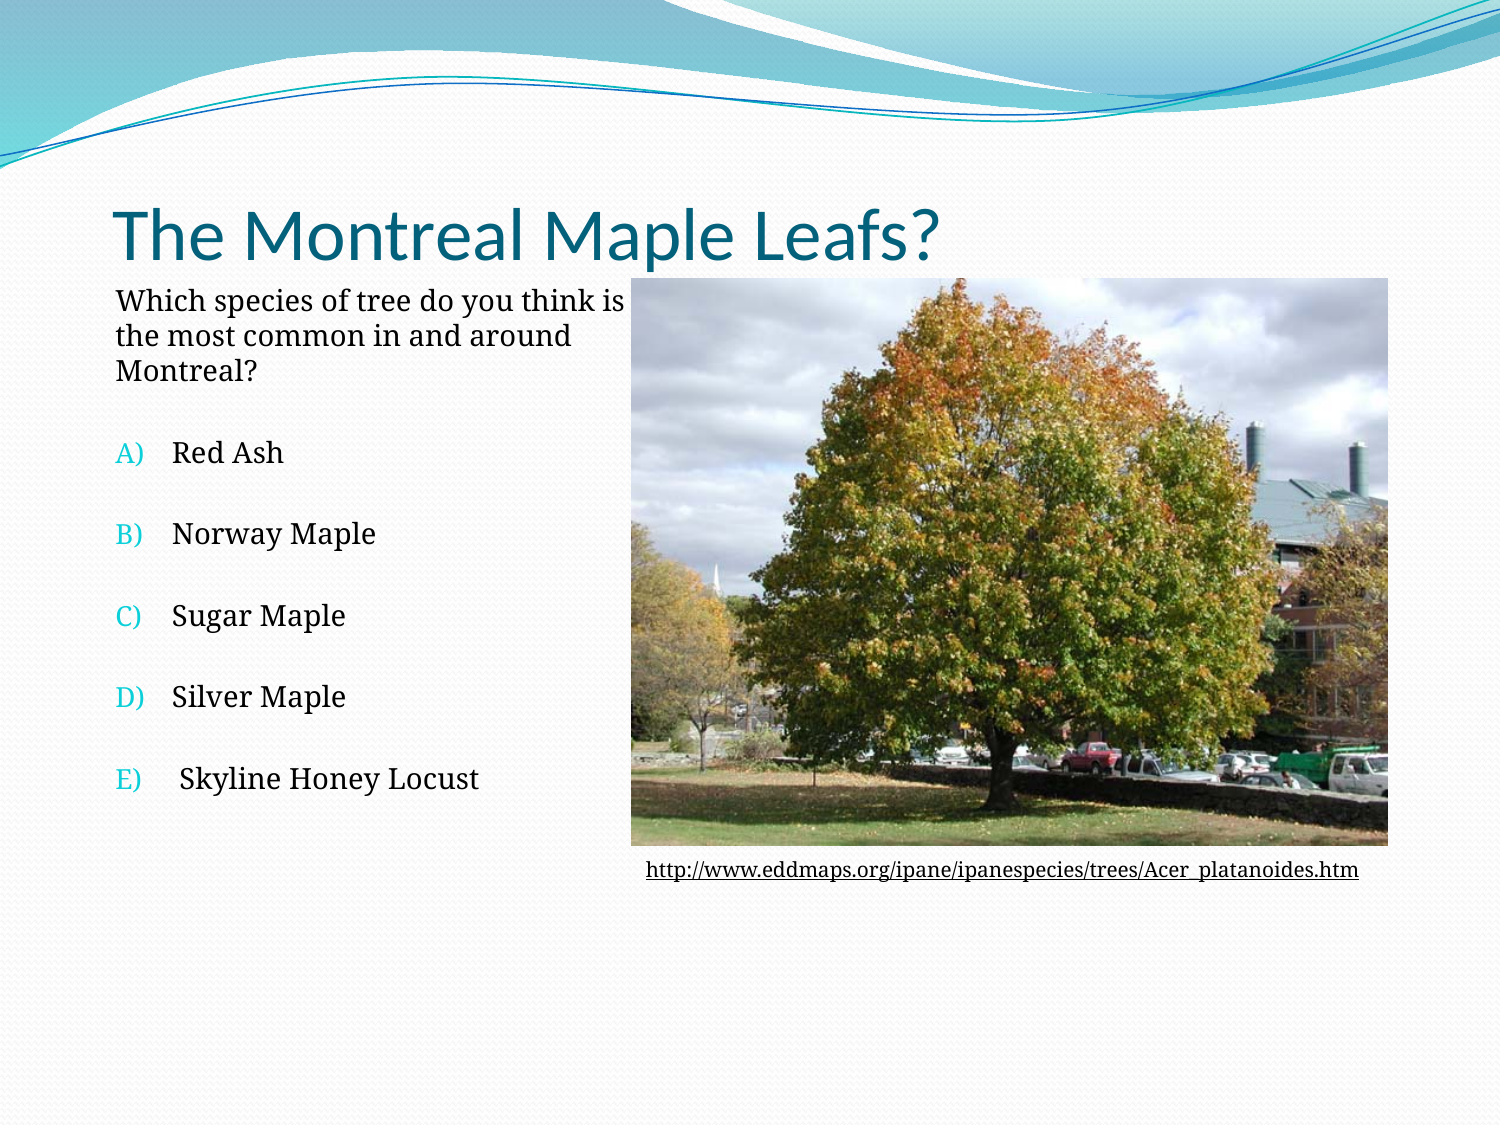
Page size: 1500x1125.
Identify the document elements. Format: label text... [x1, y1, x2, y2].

text_box http://www.eddmaps.org/ipane/ipanespecies/trees/Acer_platanoides.htm [631, 857, 1382, 893]
picture [631, 278, 1389, 847]
title The Montreal Maple Leafs? [112, 84, 1436, 275]
list Which species of tree do you think is the most common in and around Montreal? Red Ash Norway Maple Sugar Maple Silver Maple Skyline Honey Locust [112, 275, 680, 906]
